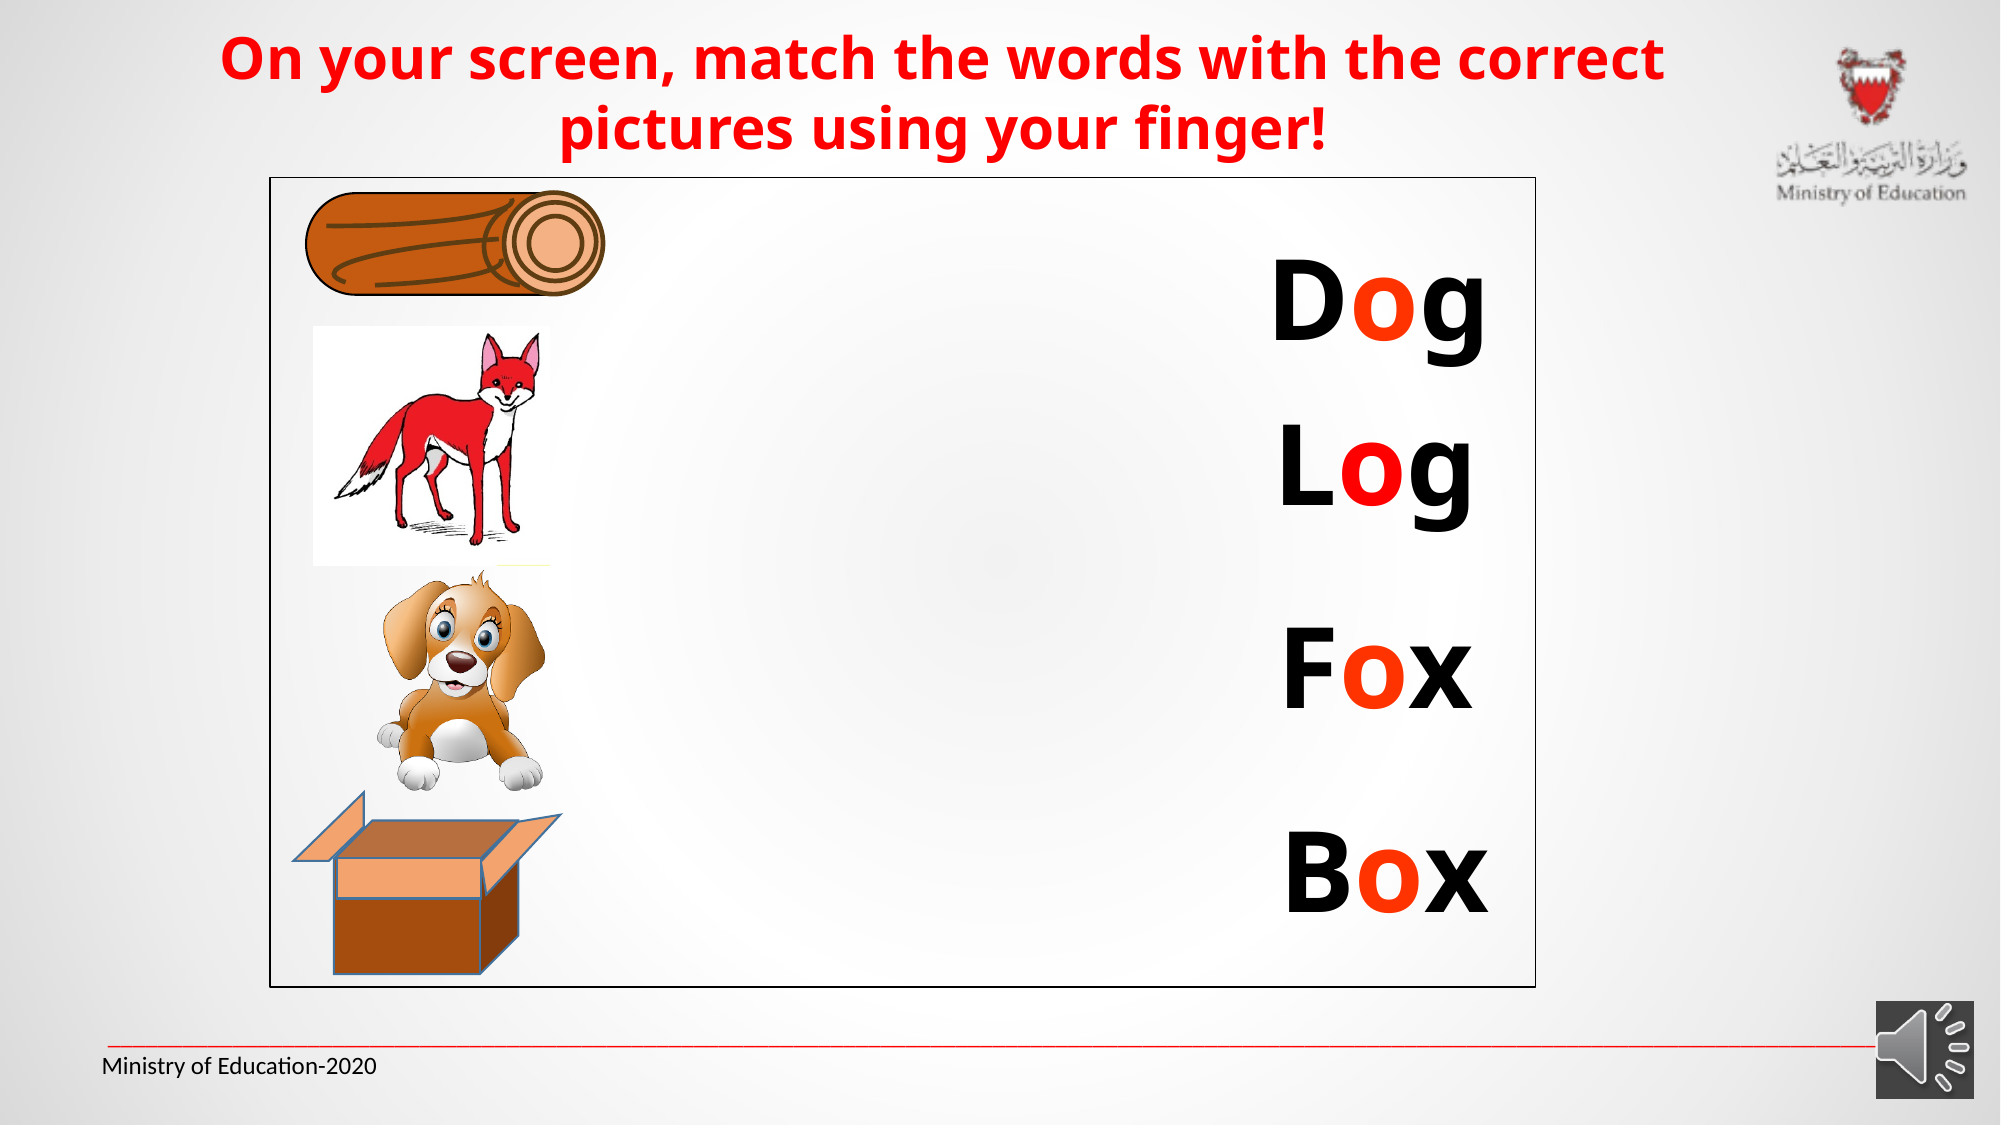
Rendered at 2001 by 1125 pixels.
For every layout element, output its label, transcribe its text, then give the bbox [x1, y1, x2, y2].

text_box Fox [1263, 588, 1488, 739]
footer _________________________________________________________________________________________________________________________________________________ Ministry of Education-2020 [86, 1019, 1874, 1080]
picture [0, 0, 2001, 1125]
text_box Log [1258, 385, 1494, 536]
text_box Dog [1251, 220, 1506, 371]
text_box Box [1265, 792, 1504, 943]
text_box On your screen, match the words with the correct pictures using your finger! [86, 13, 1799, 169]
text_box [293, 792, 567, 975]
text_box [269, 177, 1536, 987]
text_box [149, 175, 686, 295]
